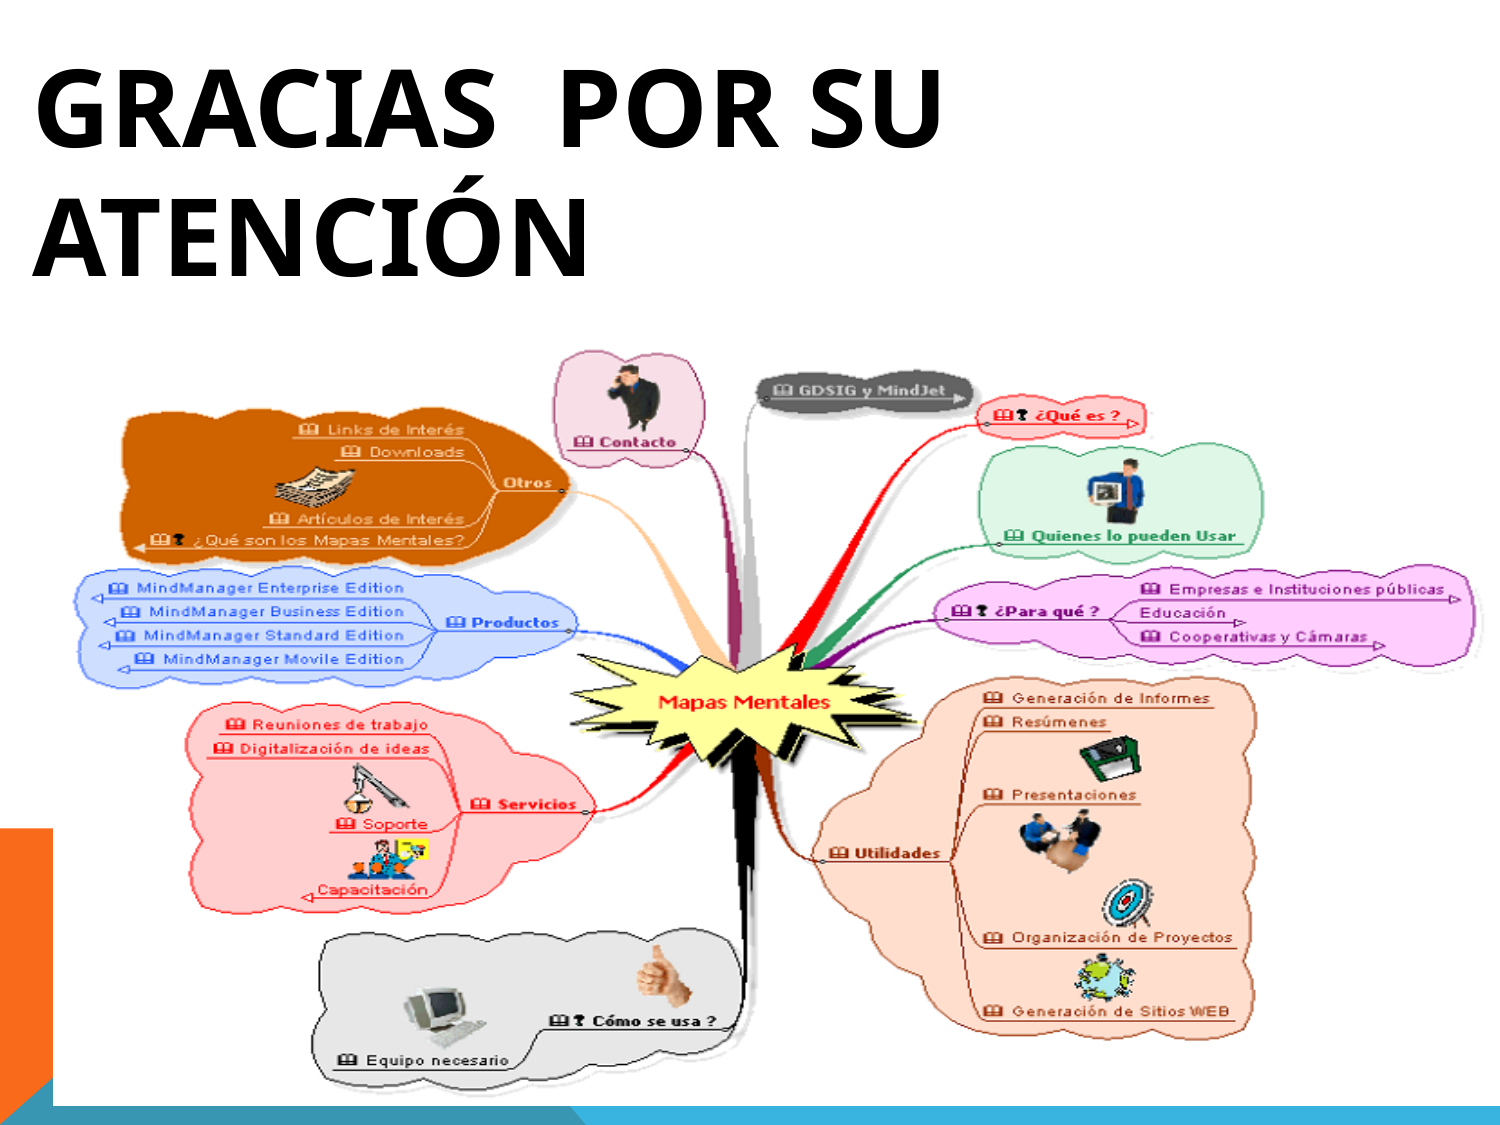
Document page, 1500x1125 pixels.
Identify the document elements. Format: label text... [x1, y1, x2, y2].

title GRACIAS POR SU ATENCIÓN [17, 30, 1483, 374]
picture [52, 333, 1500, 1107]
